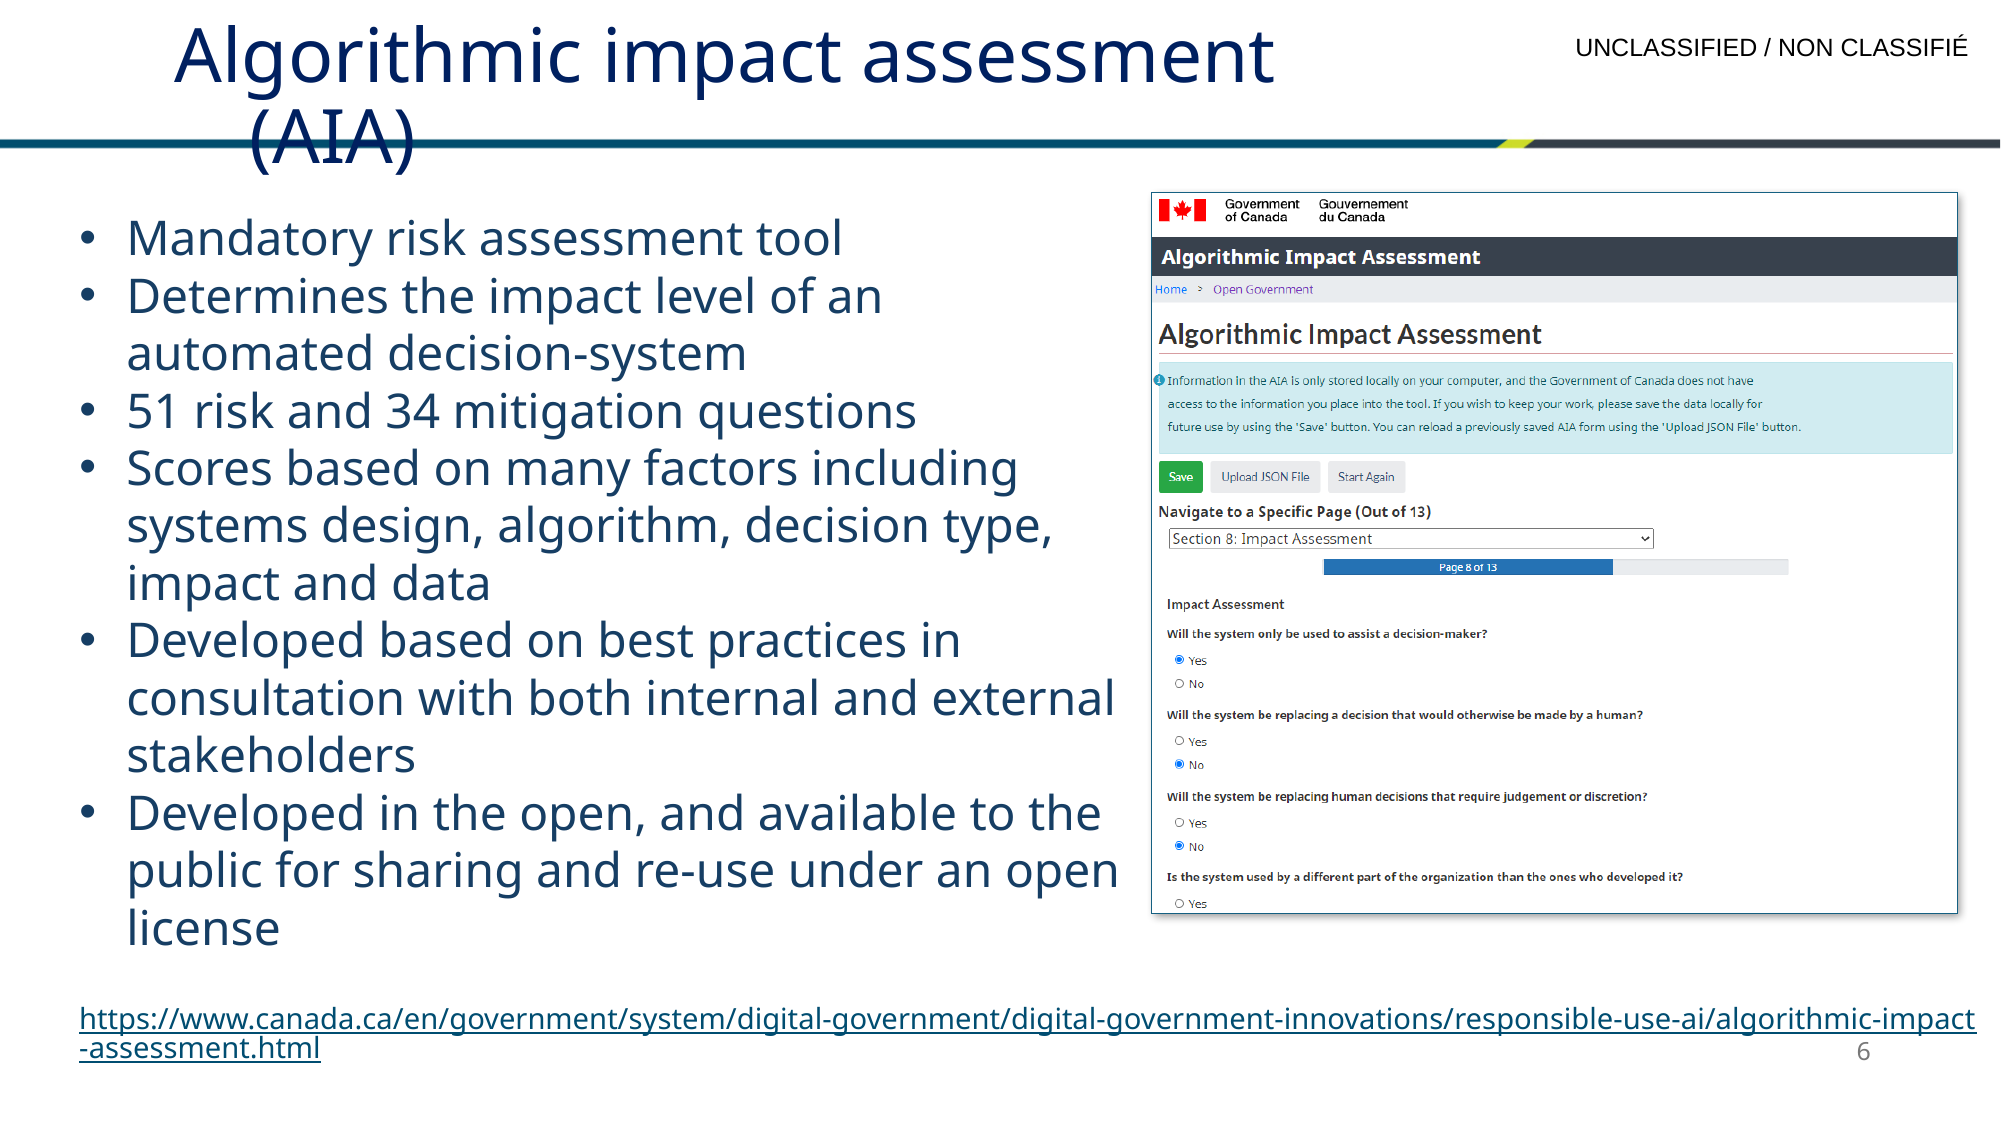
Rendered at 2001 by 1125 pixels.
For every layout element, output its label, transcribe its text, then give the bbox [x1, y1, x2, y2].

text_box https://www.canada.ca/en/government/system/digital-government/digital-government-innovations/responsible-use-ai/algorithmic-impact-assessment.html [64, 958, 2000, 1083]
picture [0, 0, 2001, 1125]
text_box Mandatory risk assessment tool Determines the impact level of an automated decision-system 51 risk and 34 mitigation questions Scores based on many factors including systems design, algorithm, decision type, impact and data Developed based on best practices in consultation with both internal and external stakeholders Developed in the open, and available to the public for sharing and re-use under an open license [64, 200, 1139, 958]
slide_number 6 [1419, 1022, 1886, 1083]
title Algorithmic impact assessment (AIA) [129, 26, 1413, 171]
